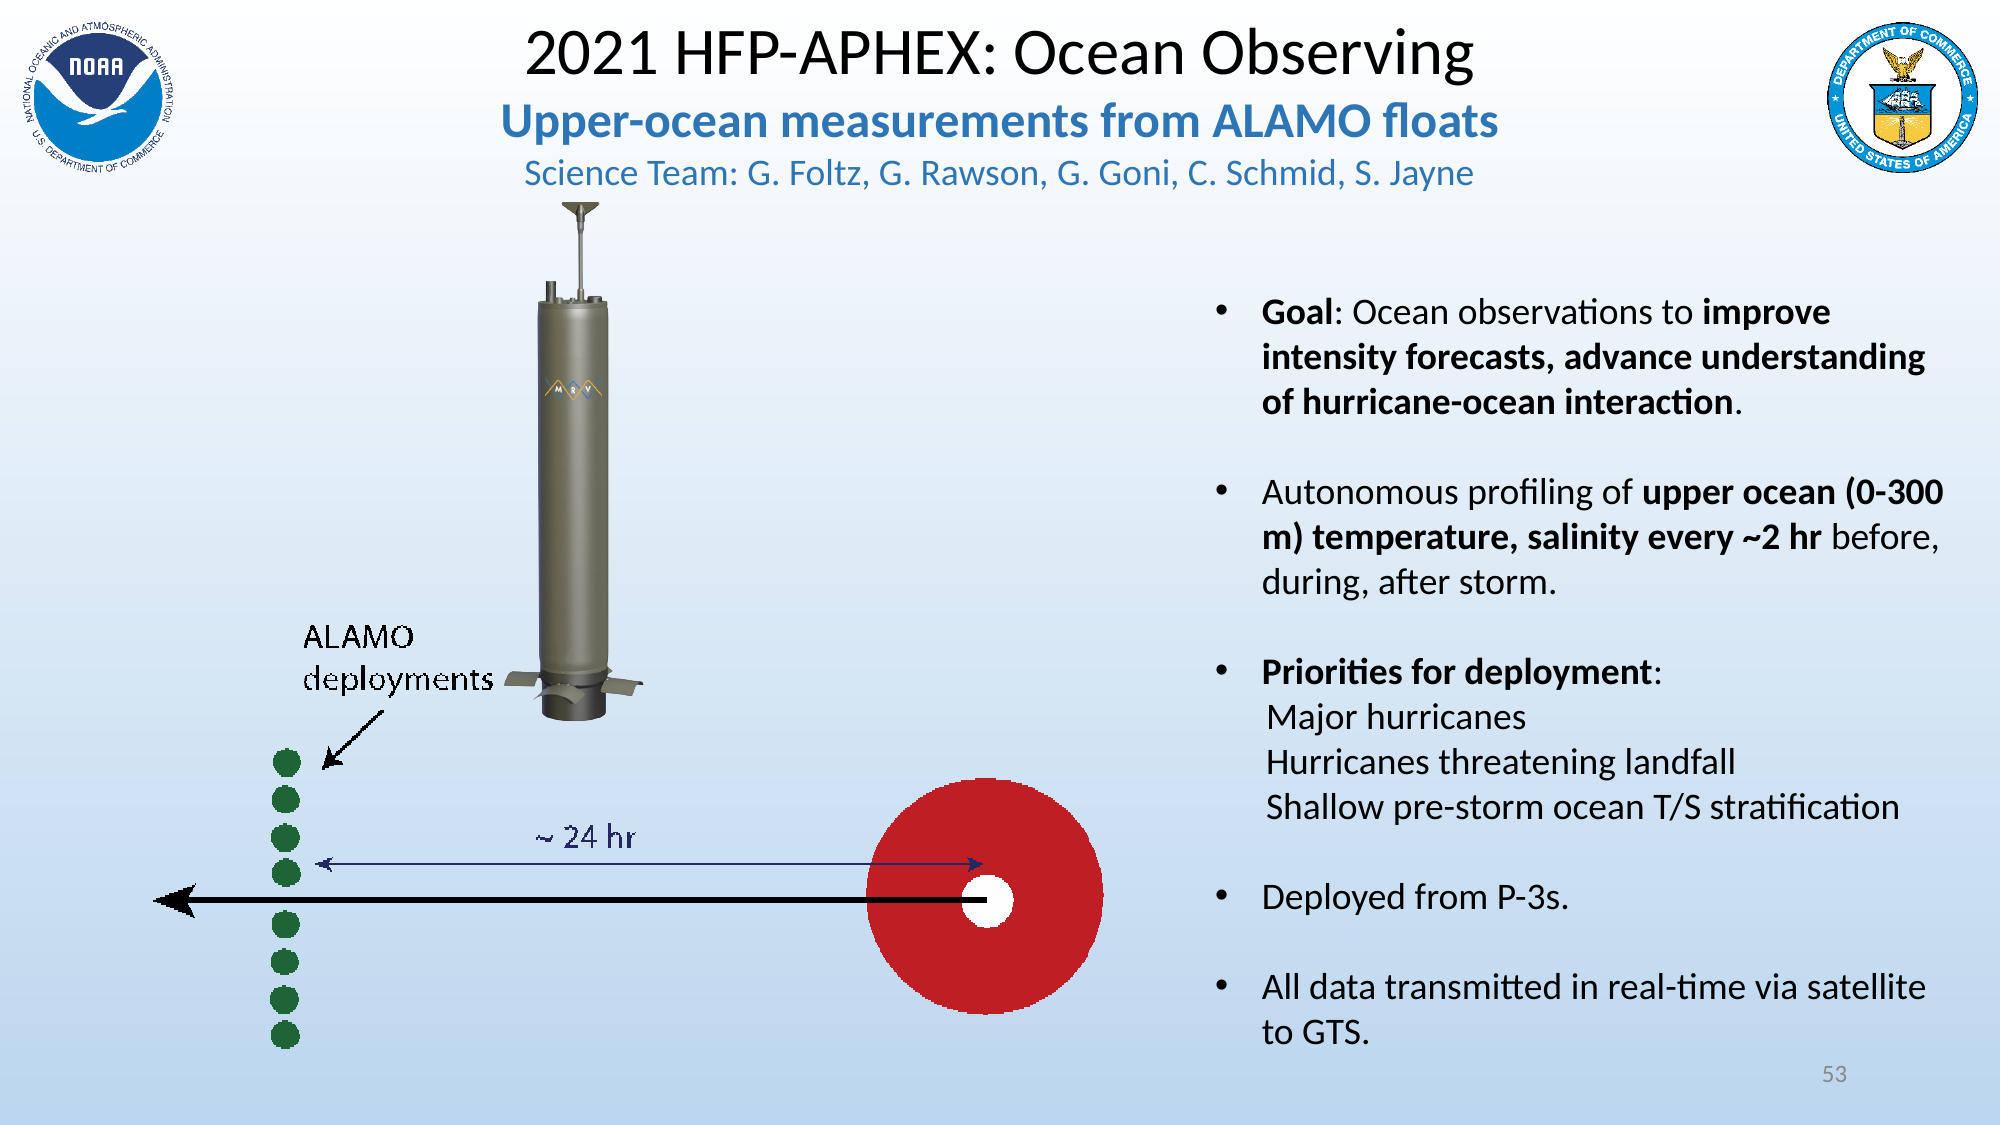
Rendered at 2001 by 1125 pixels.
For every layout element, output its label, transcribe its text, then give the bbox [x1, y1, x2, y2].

picture [1914, 109, 1978, 173]
picture [1844, 39, 1961, 156]
text_box Goal: Ocean observations to improve intensity forecasts, advance understanding of hurricane-ocean interaction. Autonomous profiling of upper ocean (0-300 m) temperature, salinity every ~2 hr before, during, after storm. Priorities for deployment: Major hurricanes Hurricanes threatening landfall Shallow pre-storm ocean T/S stratification Deployed from P-3s. All data transmitted in real-time via satellite to GTS. [1200, 279, 1965, 1060]
picture [1827, 22, 1900, 95]
slide_number ‹#› [1412, 1060, 1863, 1103]
picture [22, 22, 173, 173]
picture [124, 201, 1132, 1068]
text_box 2021 HFP-APHEX: Ocean Observing Upper-ocean measurements from ALAMO floats Science Team: G. Foltz, G. Rawson, G. Goni, C. Schmid, S. Jayne [0, 0, 2000, 200]
picture [1863, 37, 1871, 43]
picture [1906, 22, 1978, 86]
picture [1827, 101, 1891, 173]
